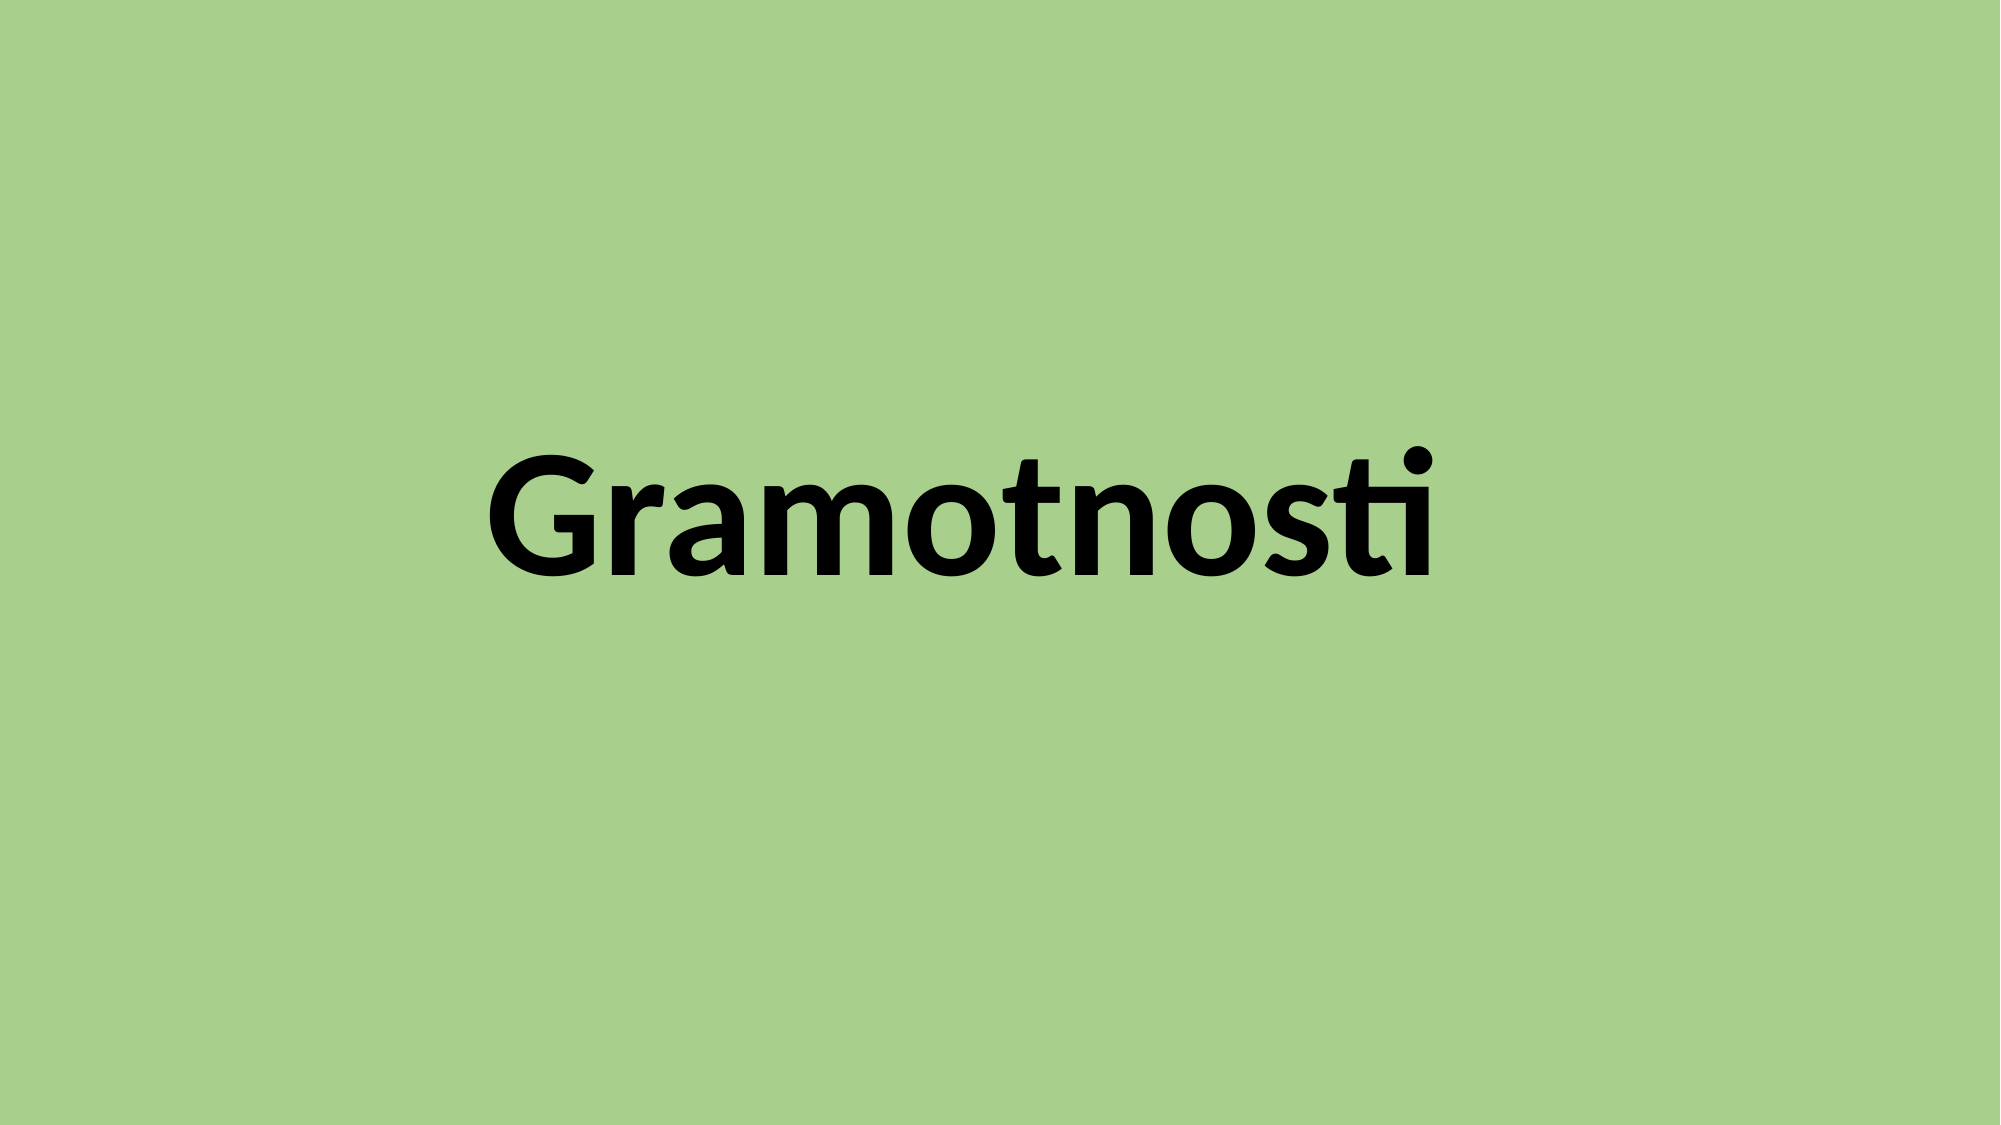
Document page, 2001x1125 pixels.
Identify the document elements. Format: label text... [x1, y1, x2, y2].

title Gramotnosti [100, 407, 1826, 625]
